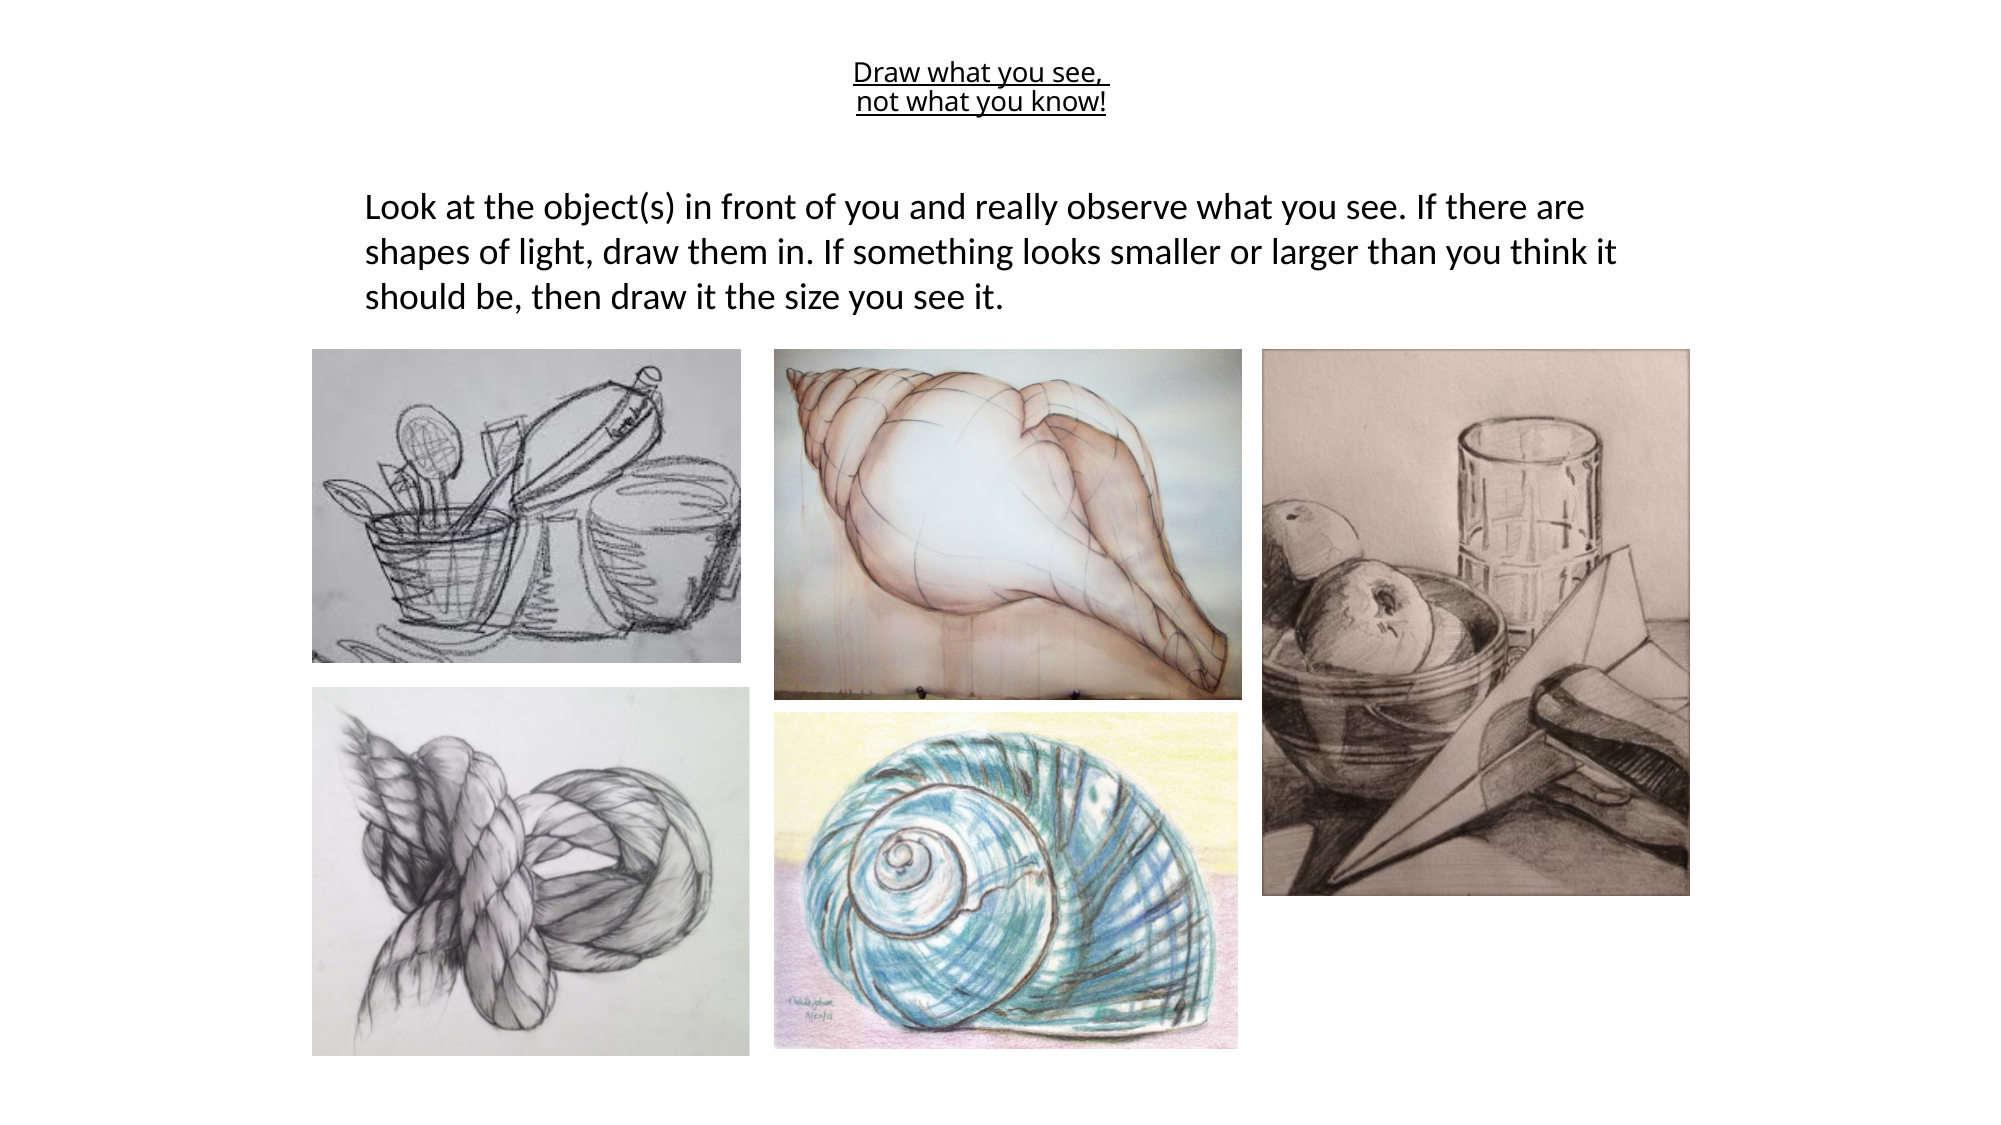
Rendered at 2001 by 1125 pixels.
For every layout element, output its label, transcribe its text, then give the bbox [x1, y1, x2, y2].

picture [774, 349, 1242, 701]
picture [312, 349, 741, 663]
picture [312, 687, 750, 1056]
title Draw what you see, not what you know! [362, 50, 1600, 125]
picture [1262, 349, 1690, 896]
text_box Look at the object(s) in front of you and really observe what you see. If there are shapes of light, draw them in. If something looks smaller or larger than you think it should be, then draw it the size you see it. [350, 174, 1675, 325]
picture [774, 712, 1238, 1050]
